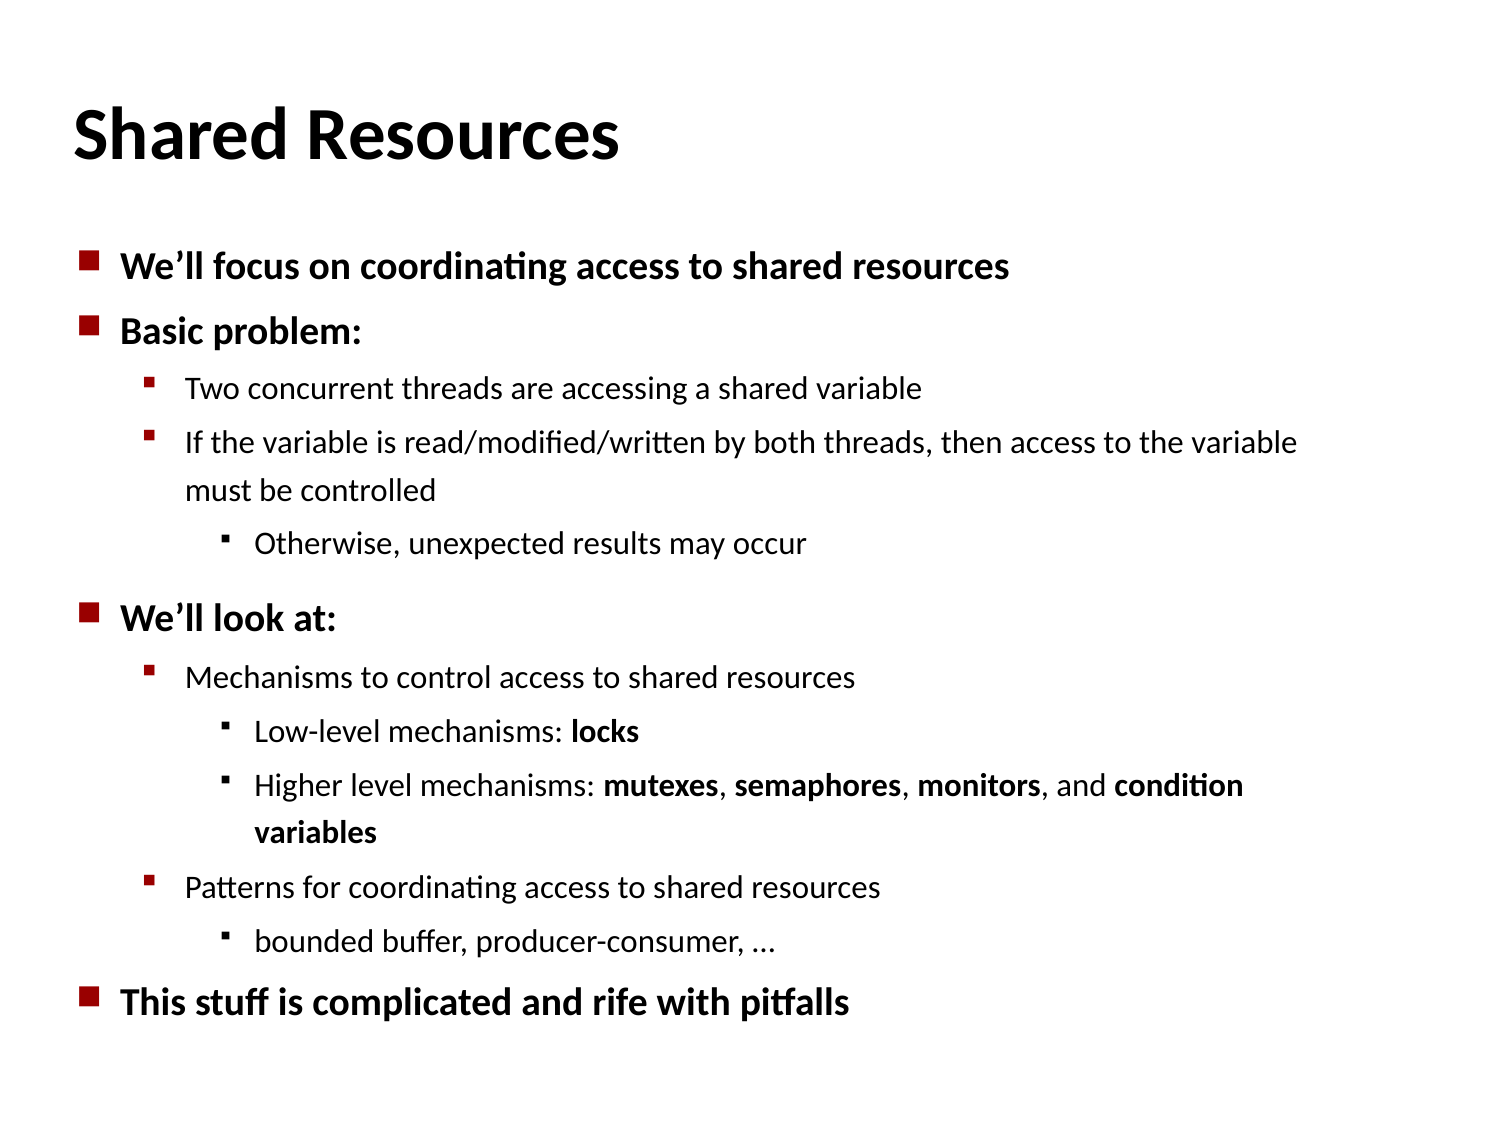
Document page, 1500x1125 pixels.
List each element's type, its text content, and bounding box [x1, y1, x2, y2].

list We’ll focus on coordinating access to shared resources Basic problem: Two concurrent threads are accessing a shared variable If the variable is read/modified/written by both threads, then access to the variable must be controlled Otherwise, unexpected results may occur We’ll look at: Mechanisms to control access to shared resources Low-level mechanisms: locks Higher level mechanisms: mutexes, semaphores, monitors, and condition variables Patterns for coordinating access to shared resources bounded buffer, producer-consumer, … This stuff is complicated and rife with pitfalls [64, 223, 1361, 1040]
title Shared Resources [58, 71, 1305, 197]
